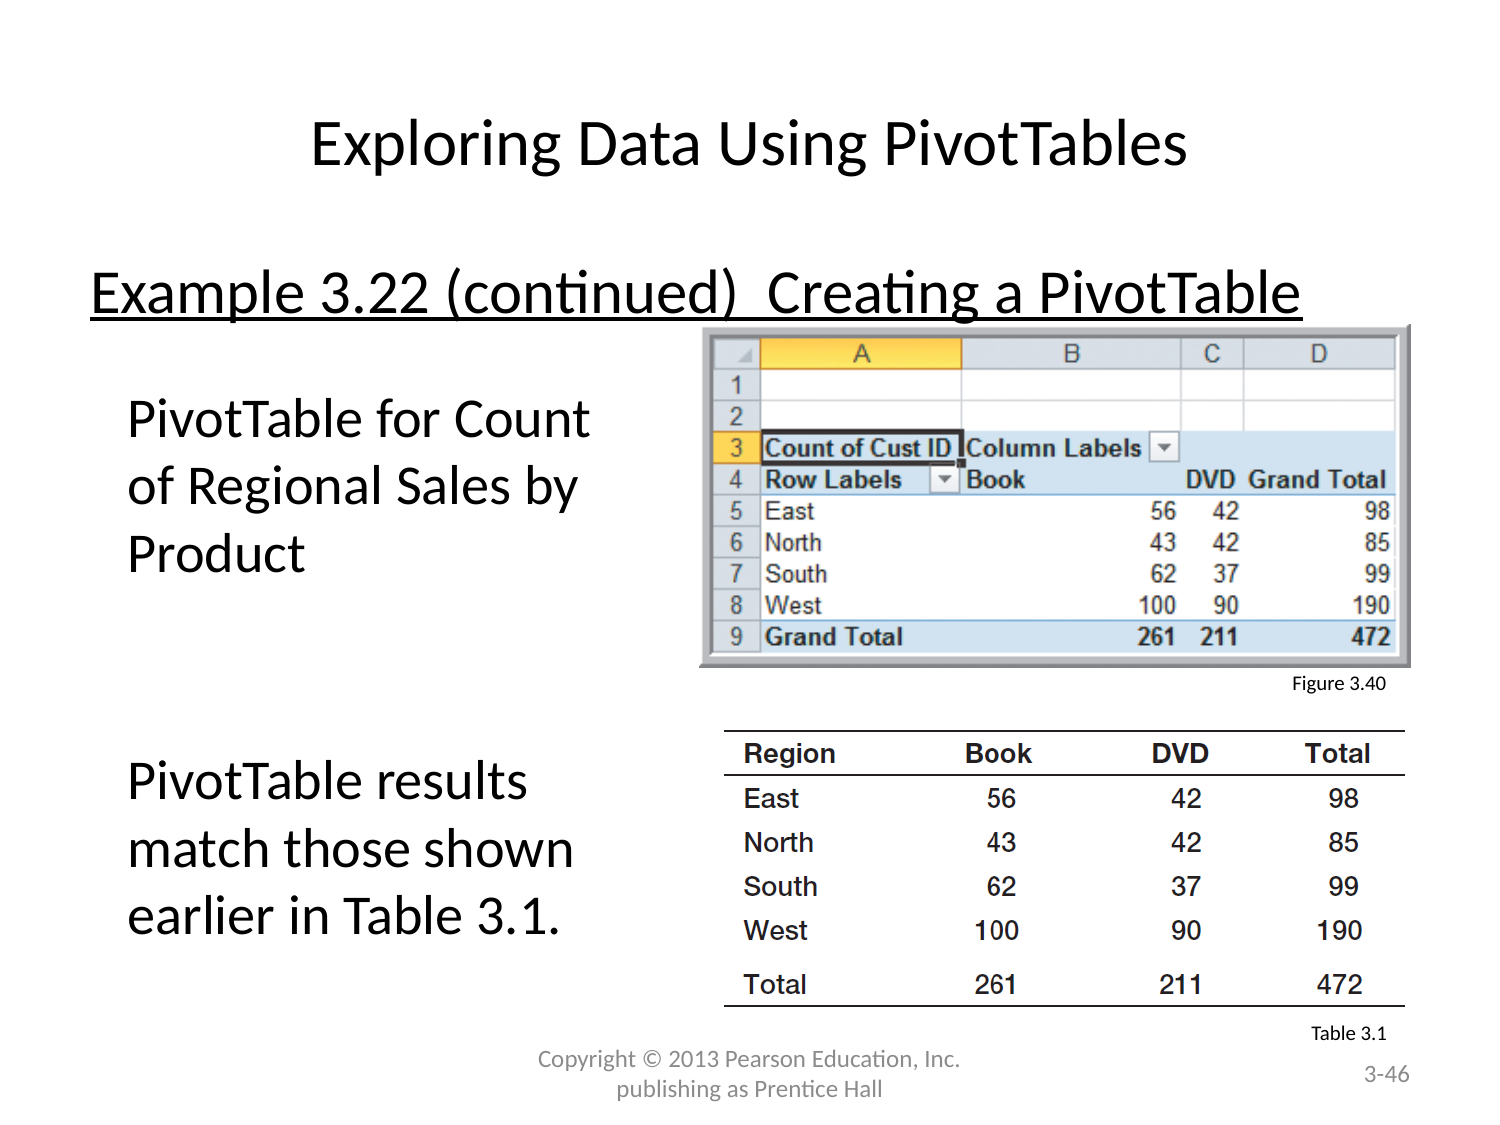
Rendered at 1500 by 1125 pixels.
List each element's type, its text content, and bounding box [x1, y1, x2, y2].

picture [716, 724, 1412, 1012]
text_box Figure 3.40 [1277, 677, 1402, 702]
footer Copyright © 2013 Pearson Education, Inc. publishing as Prentice Hall [512, 1042, 988, 1103]
text_box Table 3.1 [1296, 1020, 1402, 1052]
title Exploring Data Using PivotTables [75, 45, 1425, 233]
list Example 3.22 (continued) Creating a PivotTable [75, 242, 1338, 338]
picture [699, 324, 1412, 668]
slide_number 3-46 [1074, 1042, 1425, 1103]
text_box PivotTable for Count of Regional Sales by Product PivotTable results match those shown earlier in Table 3.1. [94, 373, 656, 962]
